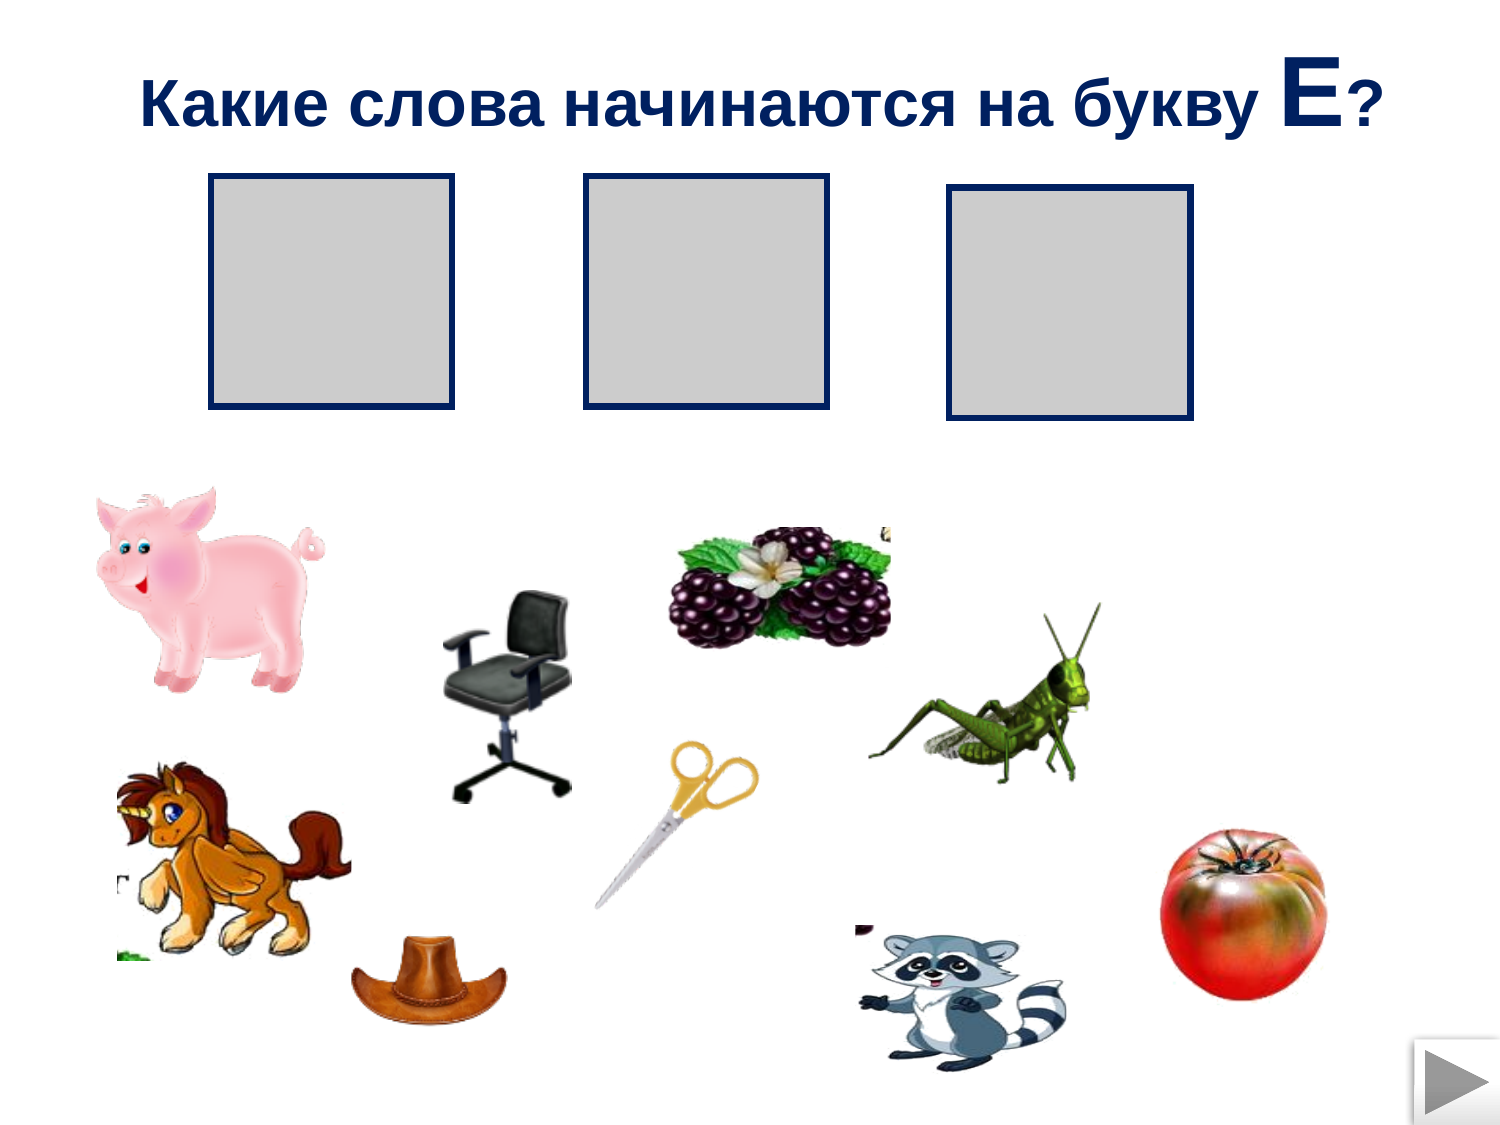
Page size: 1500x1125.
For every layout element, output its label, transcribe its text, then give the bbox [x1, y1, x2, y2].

picture [656, 527, 1112, 787]
text_box Какие слова начинаются на букву Е? [124, 19, 1401, 154]
picture [855, 925, 1067, 1079]
picture [1148, 820, 1341, 1007]
text_box [1414, 1039, 1500, 1125]
text_box [210, 175, 453, 408]
picture [95, 484, 326, 694]
text_box [948, 186, 1192, 419]
picture [443, 590, 572, 805]
picture [117, 749, 511, 1031]
picture [595, 729, 765, 948]
text_box [585, 175, 828, 408]
